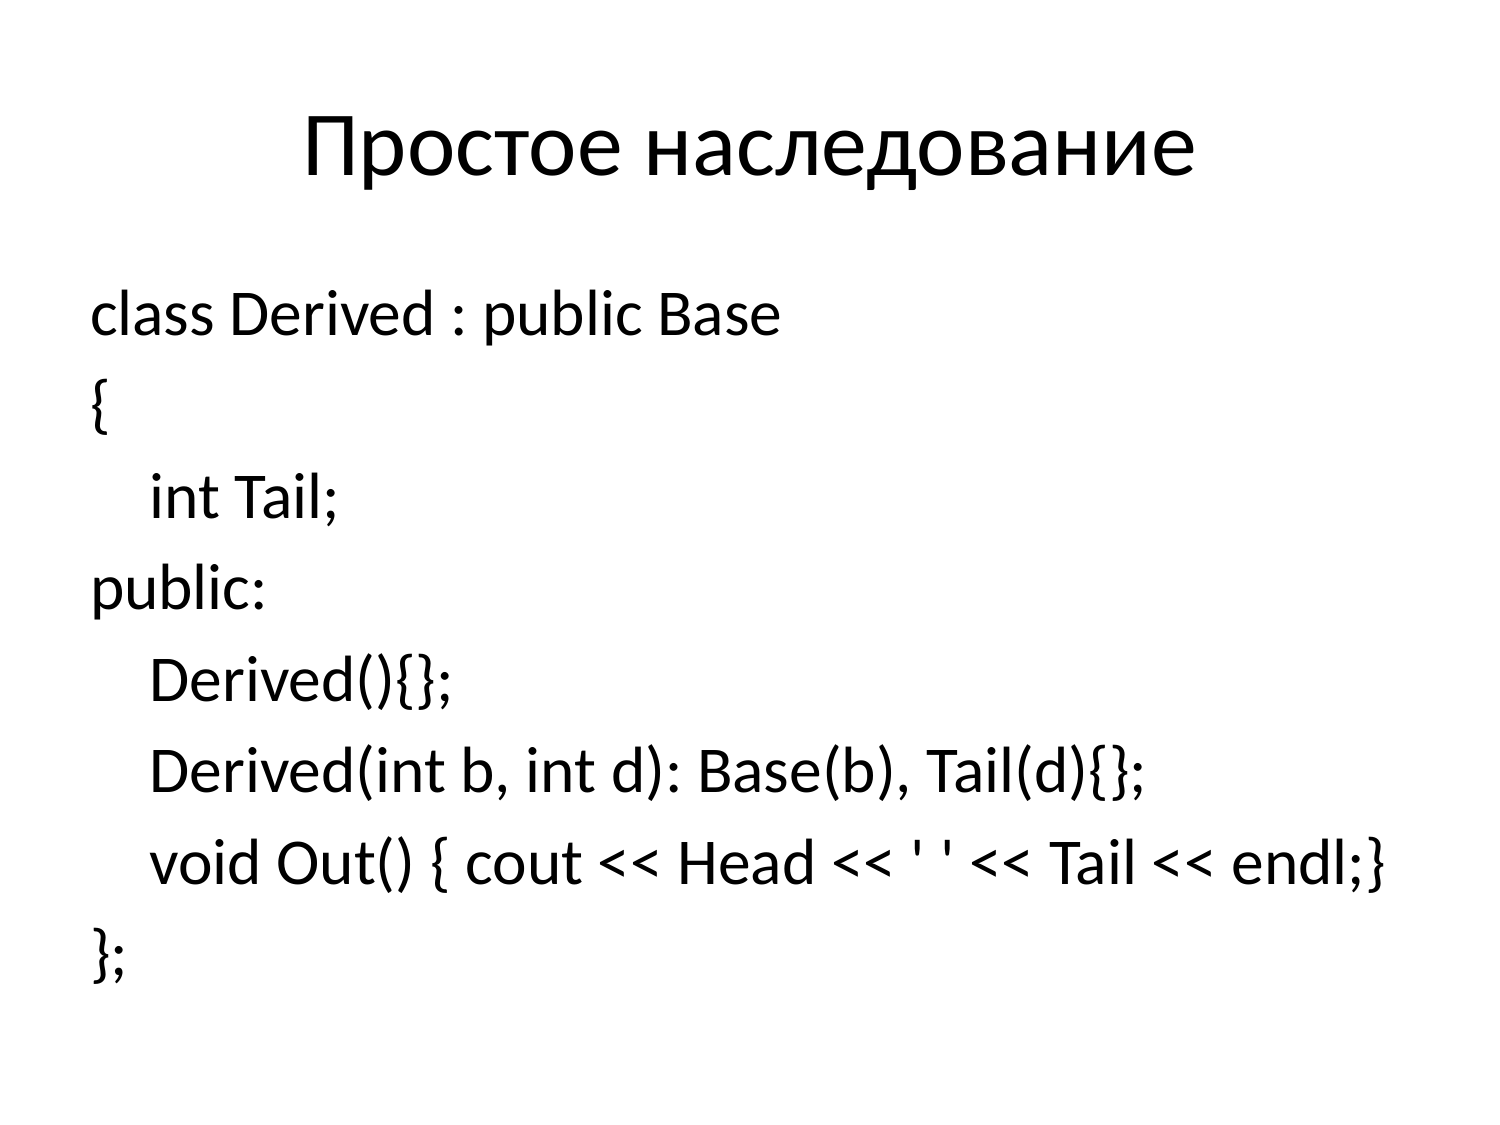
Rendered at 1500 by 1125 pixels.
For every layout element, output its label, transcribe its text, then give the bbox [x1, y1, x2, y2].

list class Derived : public Base { int Tail; public: Derived(){}; Derived(int b, int d): Base(b), Tail(d){}; void Out() { cout << Head << ' ' << Tail << endl;} }; [75, 262, 1425, 1005]
title Простое наследование [75, 45, 1425, 233]
